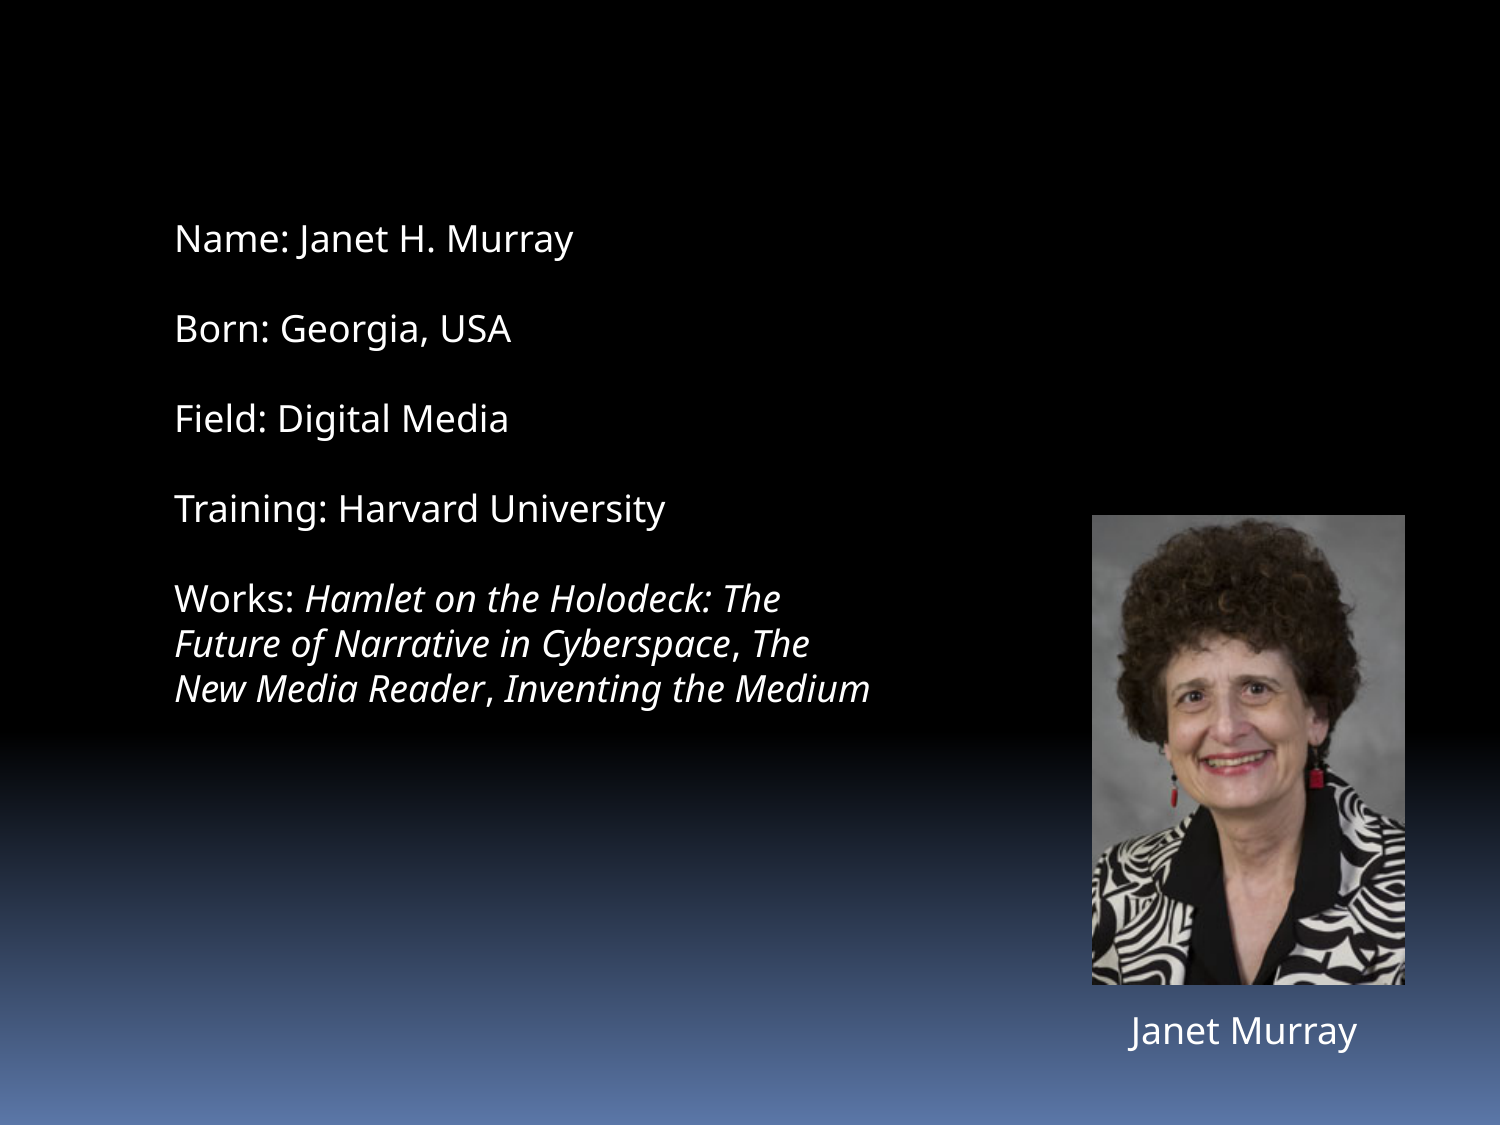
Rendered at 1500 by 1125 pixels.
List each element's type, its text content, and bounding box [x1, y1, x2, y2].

picture [1091, 514, 1406, 985]
text_box Janet Murray [1116, 999, 1406, 1060]
text_box Name: Janet H. Murray Born: Georgia, USA Field: Digital Media Training: Harvard University Works: Hamlet on the Holodeck: The Future of Narrative in Cyberspace, The New Media Reader, Inventing the Medium [159, 207, 892, 718]
